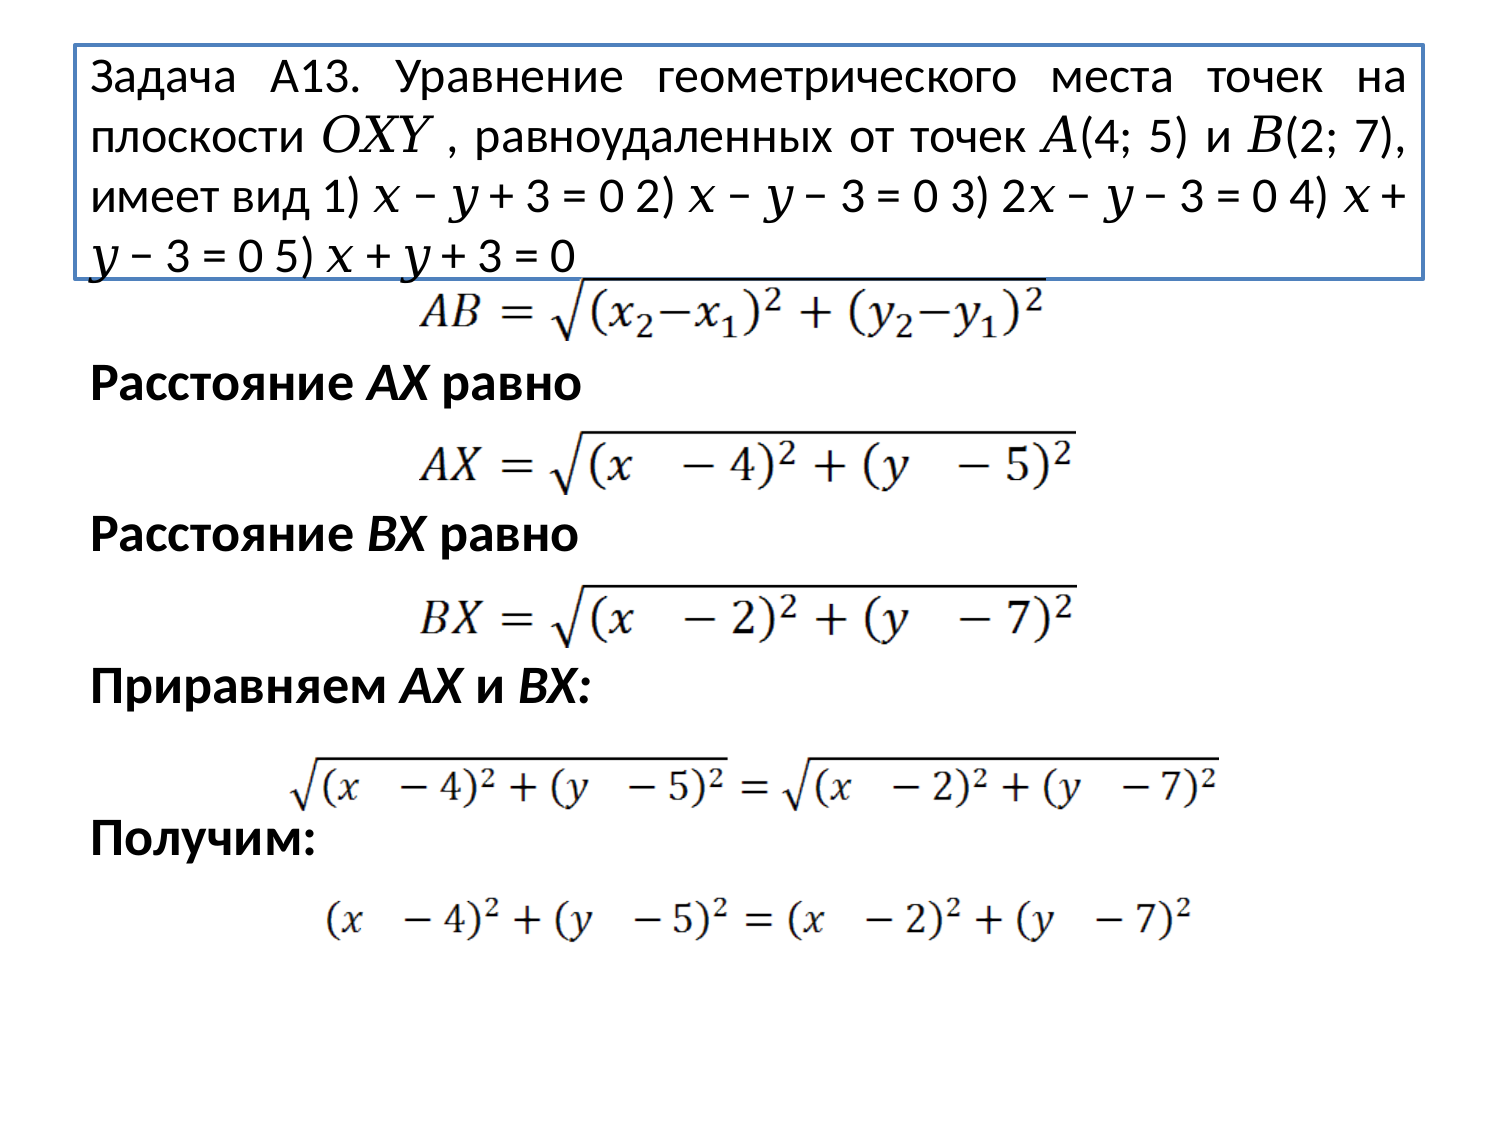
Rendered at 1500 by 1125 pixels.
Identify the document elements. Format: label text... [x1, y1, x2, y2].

picture [418, 420, 1076, 495]
picture [418, 573, 1078, 648]
title Задача А13. Уравнение геометрического места точек на плоскости 𝑂𝑋𝑌 , равноудаленных от точек 𝐴(4; 5) и 𝐵(2; 7), имеет вид 1) 𝑥 − 𝑦 + 3 = 0 2) 𝑥 − 𝑦 − 3 = 0 3) 2𝑥 − 𝑦 − 3 = 0 4) 𝑥 + 𝑦 − 3 = 0 5) 𝑥 + 𝑦 + 3 = 0 [73, 149, 1425, 281]
text_box [0, 1, 1500, 75]
title Задача А13. Уравнение геометрического места точек на плоскости 𝑂𝑋𝑌 , равноудаленных от точек 𝐴(4; 5) и 𝐵(2; 7), имеет вид 1) 𝑥 − 𝑦 + 3 = 0 2) 𝑥 − 𝑦 − 3 = 0 3) 2𝑥 − 𝑦 − 3 = 0 4) 𝑥 + 𝑦 − 3 = 0 5) 𝑥 + 𝑦 + 3 = 0 [73, 75, 1425, 148]
list Расстояние АХ равно Расстояние ВХ равно Приравняем АХ и ВХ: Получим: [75, 262, 1425, 1005]
picture [324, 893, 1194, 944]
picture [418, 266, 1046, 341]
picture [289, 751, 1220, 813]
